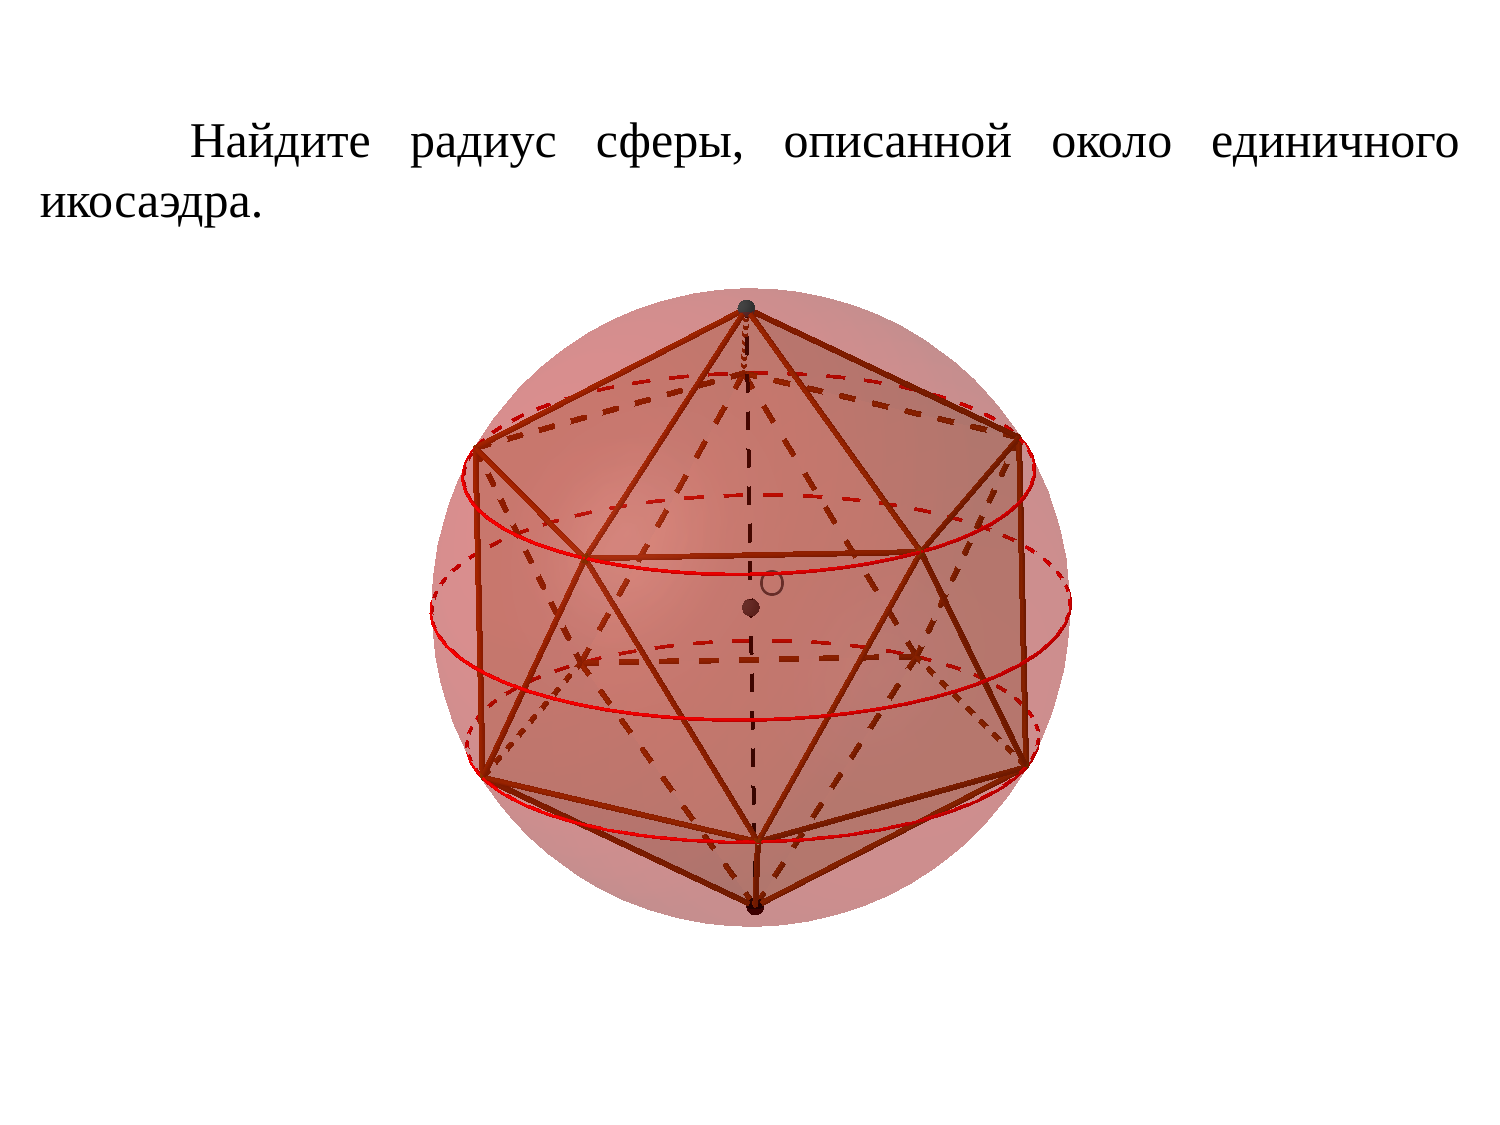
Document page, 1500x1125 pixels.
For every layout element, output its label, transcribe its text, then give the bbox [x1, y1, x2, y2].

text_box Найдите радиус сферы, описанной около единичного икосаэдра. [24, 99, 1475, 235]
picture [360, 236, 1092, 972]
